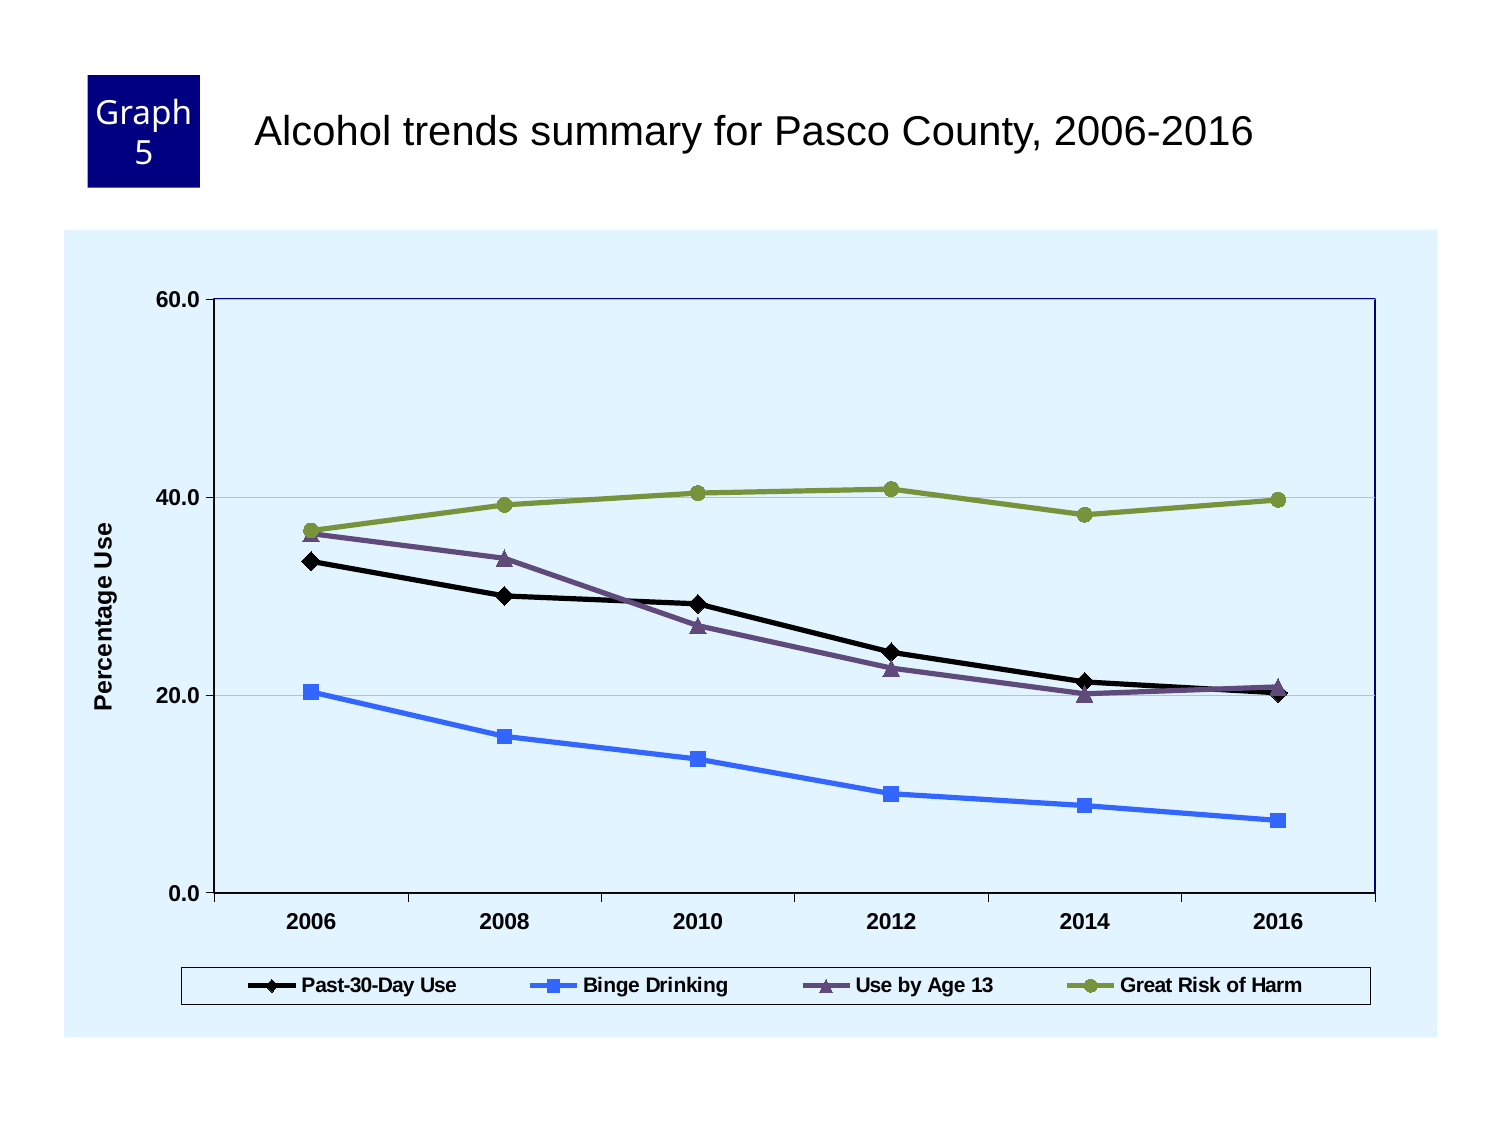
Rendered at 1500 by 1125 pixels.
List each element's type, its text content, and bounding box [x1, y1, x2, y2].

text_box Graph 5 [87, 75, 200, 188]
chart [63, 229, 1438, 1038]
text_box Alcohol trends summary for Pasco County, 2006-2016 [249, 99, 1438, 225]
